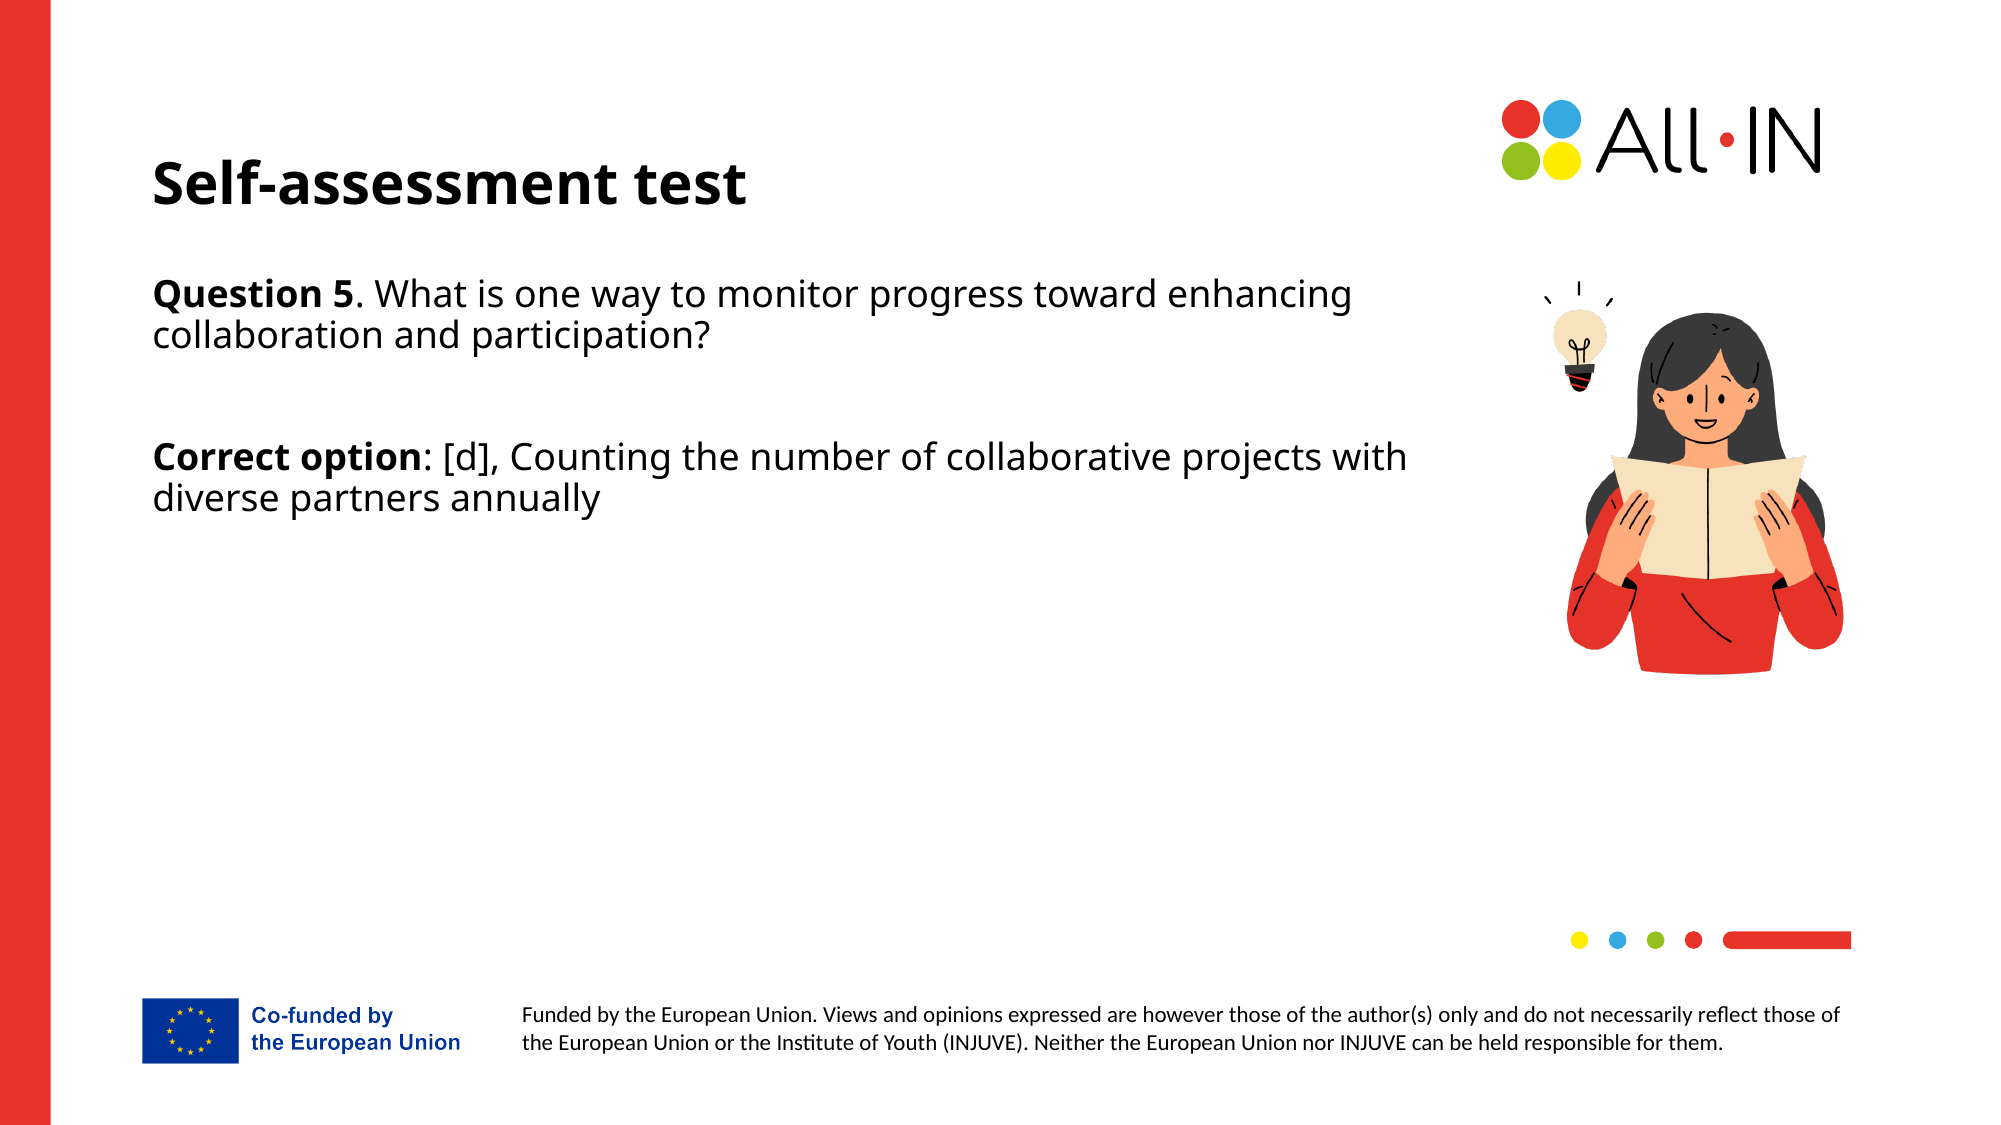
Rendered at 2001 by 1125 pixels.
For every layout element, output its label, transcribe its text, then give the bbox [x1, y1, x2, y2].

picture [1502, 100, 1820, 180]
picture [137, 993, 473, 1069]
picture [1514, 275, 1863, 694]
list Question 5. What is one way to monitor progress toward enhancing collaboration and participation? Correct option: [d], Counting the number of collaborative projects with diverse partners annually [137, 267, 1487, 914]
title Self-assessment test [137, 55, 1416, 225]
